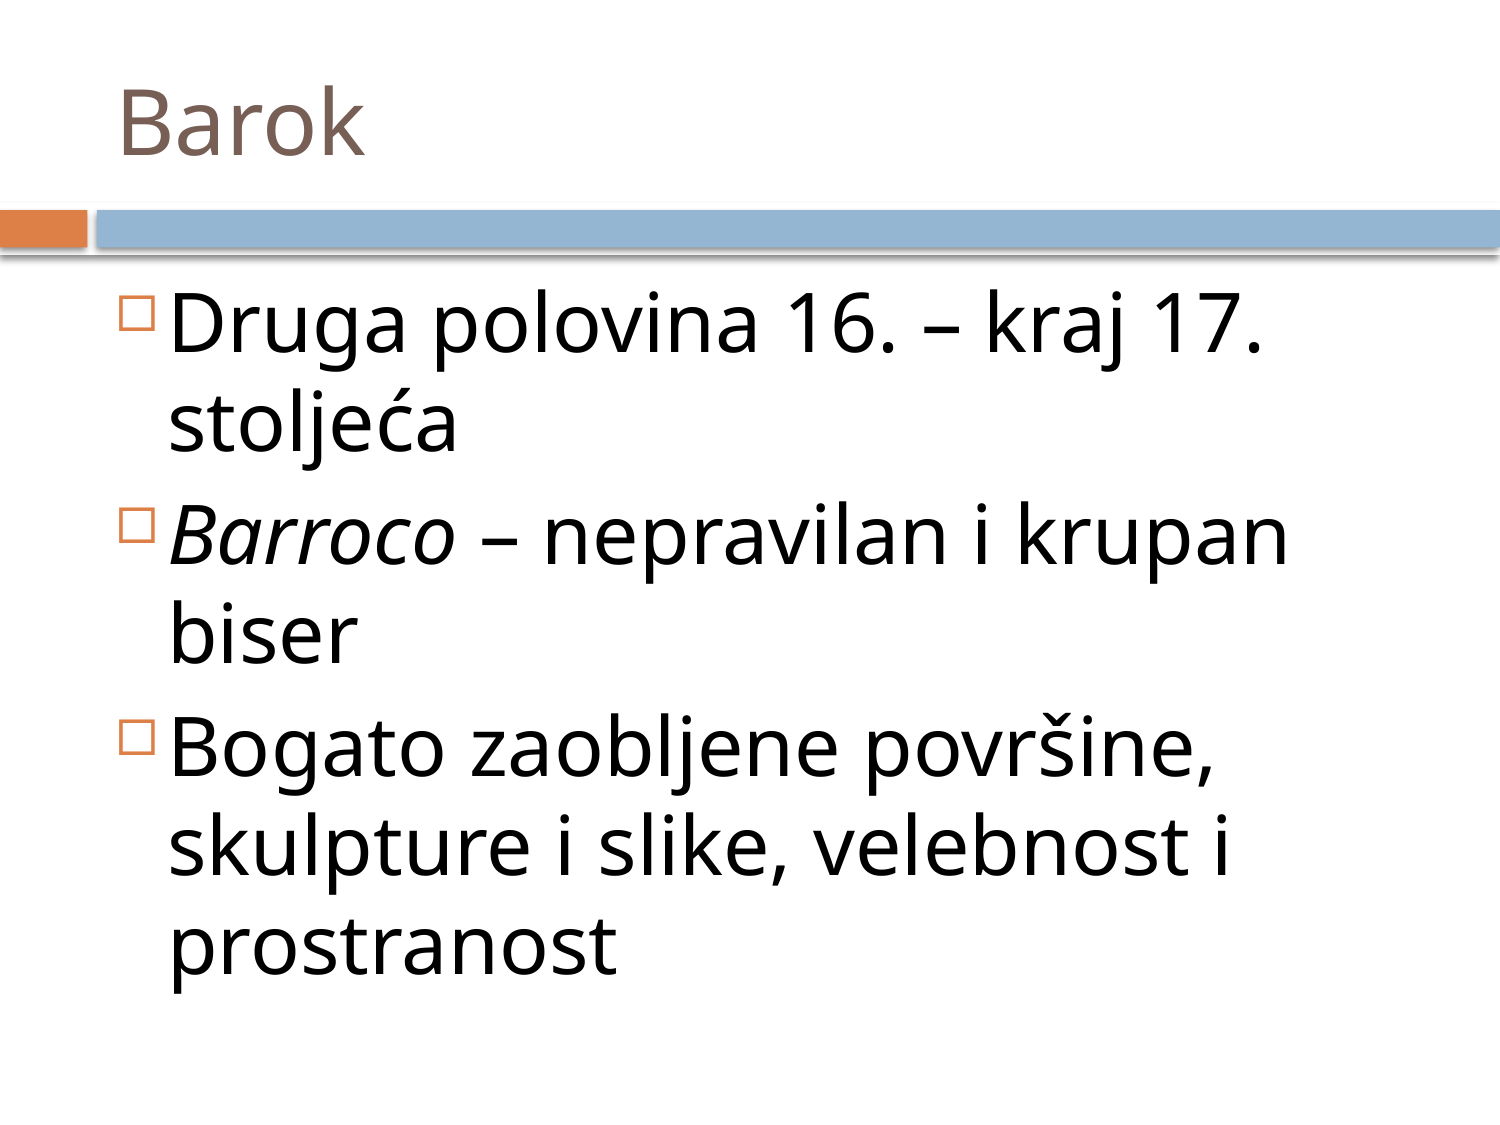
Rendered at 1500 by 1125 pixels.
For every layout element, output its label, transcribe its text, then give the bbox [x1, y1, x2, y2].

list Druga polovina 16. – kraj 17. stoljeća Barroco – nepravilan i krupan biser Bogato zaobljene površine, skulpture i slike, velebnost i prostranost [100, 262, 1438, 1000]
title Barok [100, 37, 1438, 200]
